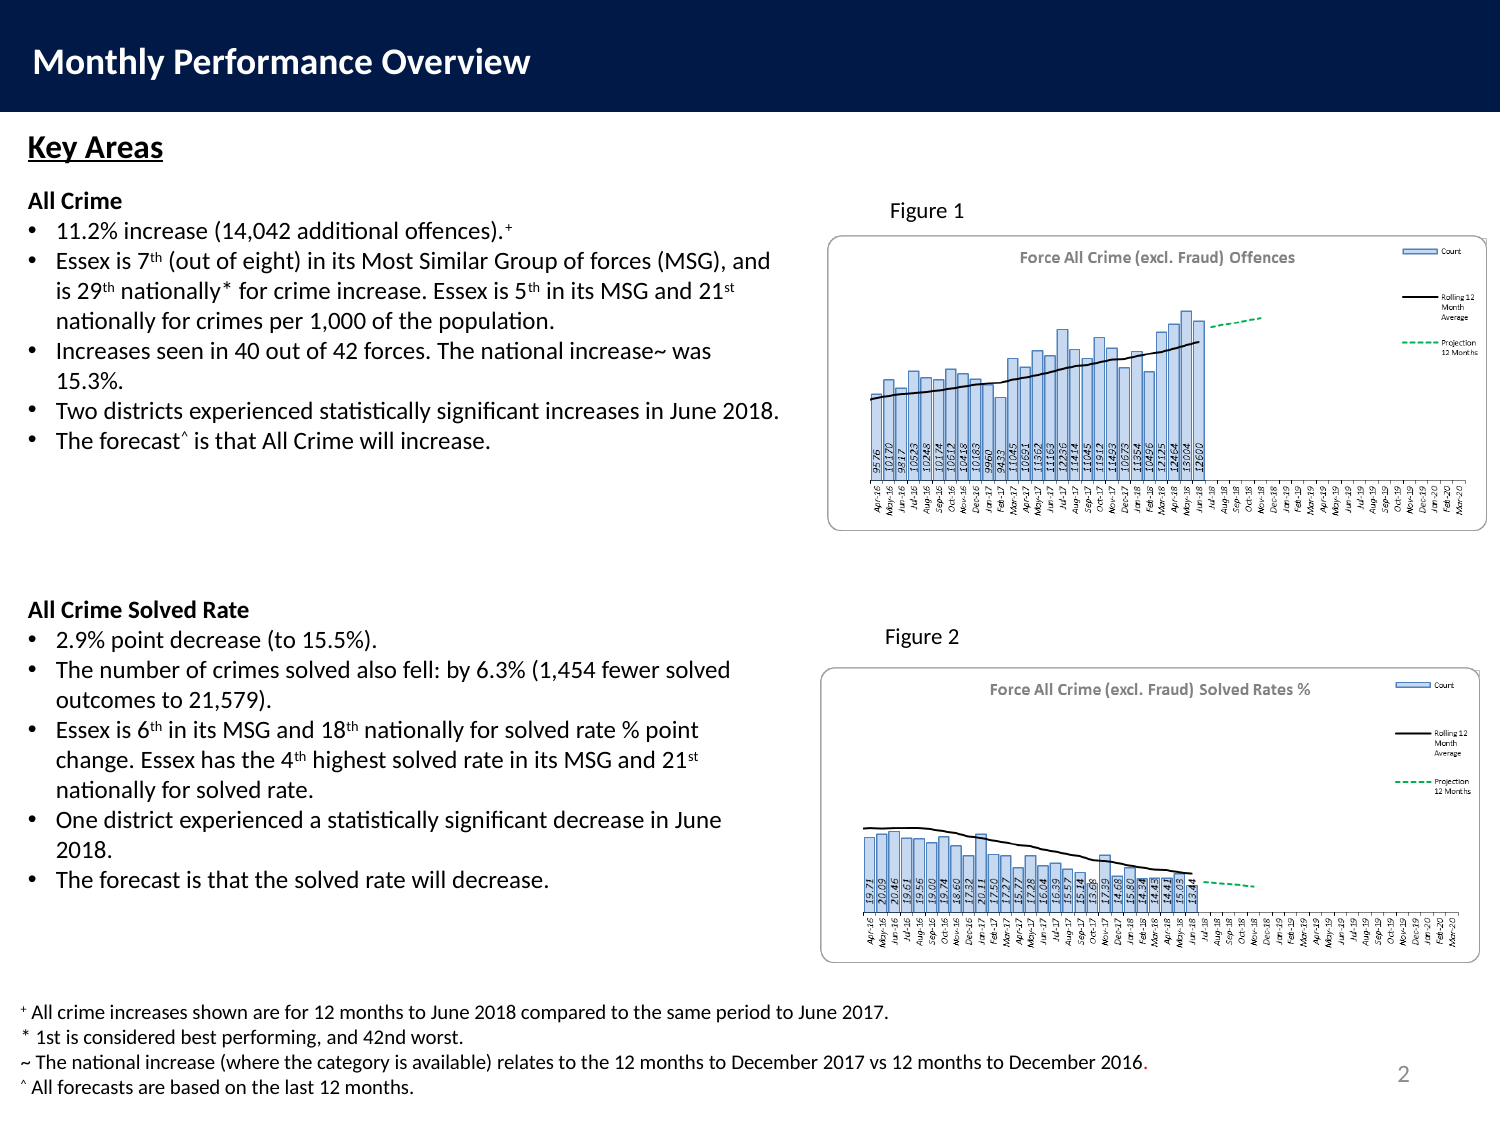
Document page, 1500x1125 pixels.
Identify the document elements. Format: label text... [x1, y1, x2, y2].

text_box Figure 2 [820, 614, 1024, 657]
picture [820, 667, 1480, 963]
slide_number 2 [1353, 1042, 1425, 1103]
text_box [0, 0, 1500, 114]
text_box Key Areas All Crime 11.2% increase (14,042 additional offences).+ Essex is 7th (out of eight) in its Most Similar Group of forces (MSG), and is 29th nationally* for crime increase. Essex is 5th in its MSG and 21st nationally for crimes per 1,000 of the population. Increases seen in 40 out of 42 forces. The national increase~ was 15.3%. Two districts experienced statistically significant increases in June 2018. The forecast^ is that All Crime will increase. All Crime Solved Rate 2.9% point decrease (to 15.5%). The number of crimes solved also fell: by 6.3% (1,454 fewer solved outcomes to 21,579). Essex is 6th in its MSG and 18th nationally for solved rate % point change. Essex has the 4th highest solved rate in its MSG and 21st nationally for solved rate. One district experienced a statistically significant decrease in June 2018. The forecast is that the solved rate will decrease. [13, 117, 798, 901]
text_box Monthly Performance Overview [17, 29, 1199, 90]
text_box Figure 1 [825, 187, 1029, 231]
picture [826, 235, 1487, 531]
text_box + All crime increases shown are for 12 months to June 2018 compared to the same period to June 2017. * 1st is considered best performing, and 42nd worst. ~ The national increase (where the category is available) relates to the 12 months to December 2017 vs 12 months to December 2016. ^ All forecasts are based on the last 12 months. [5, 991, 1353, 1107]
